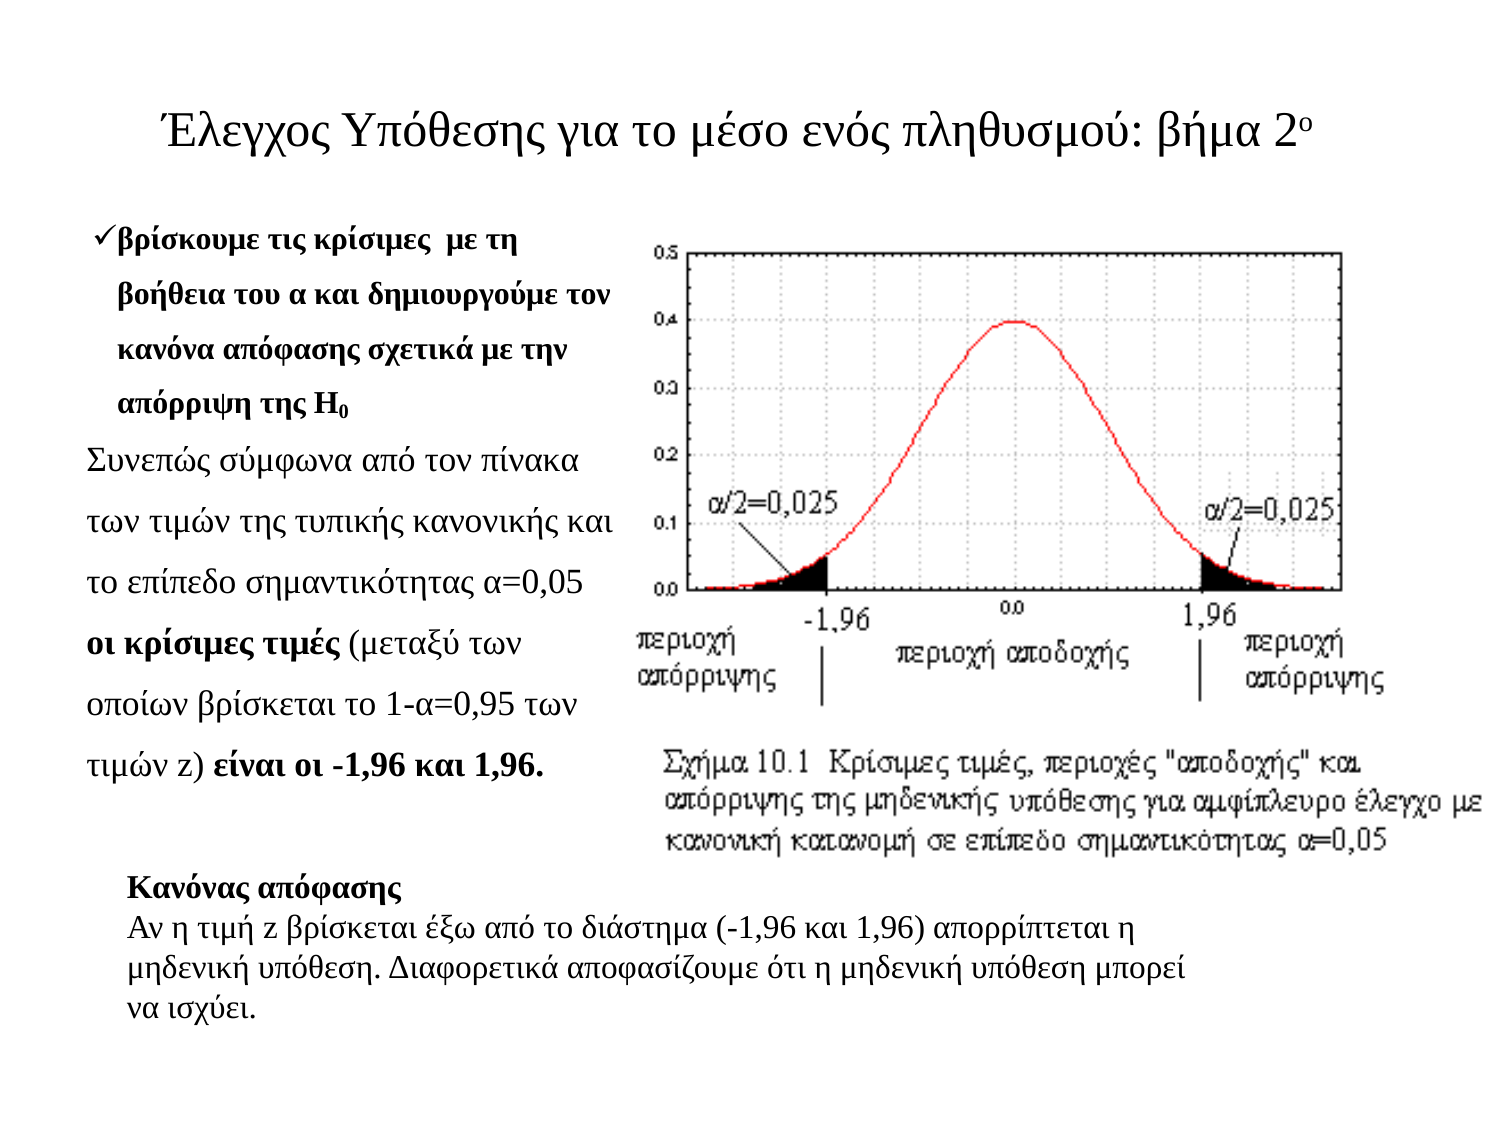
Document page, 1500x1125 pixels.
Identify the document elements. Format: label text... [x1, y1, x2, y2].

title Έλεγχος Υπόθεσης για το μέσο ενός πληθυσμού: βήμα 2ο [100, 66, 1376, 187]
text_box Κανόνας απόφασης Αν η τιμή z βρίσκεται έξω από το διάστημα (-1,96 και 1,96) απορρίπτεται η μηδενική υπόθεση. Διαφορετικά αποφασίζουμε ότι η μηδενική υπόθεση μπορεί να ισχύει. [112, 857, 1211, 1033]
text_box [596, 207, 1500, 915]
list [54, 219, 616, 815]
